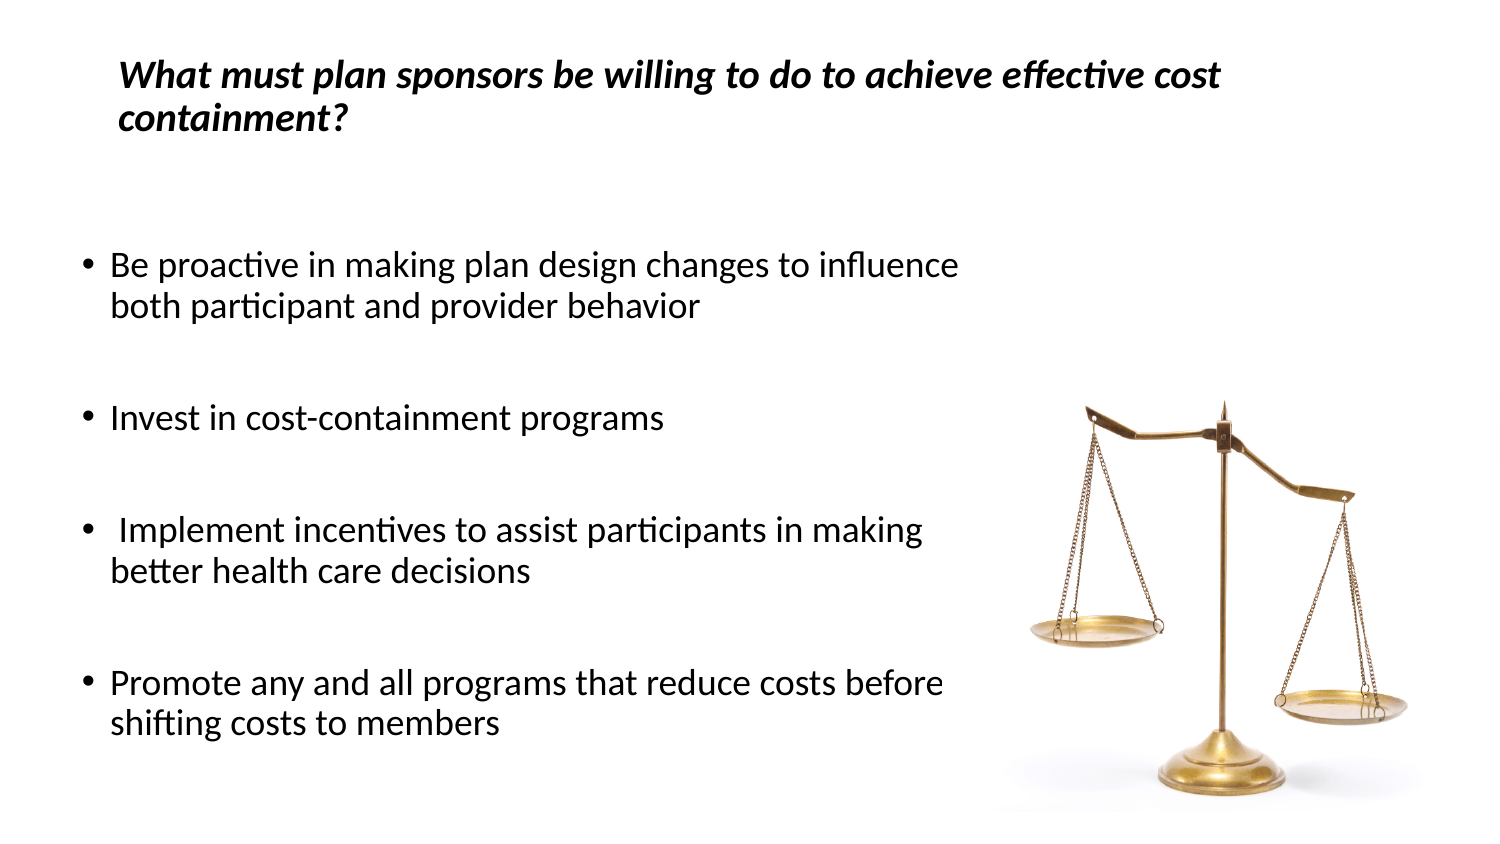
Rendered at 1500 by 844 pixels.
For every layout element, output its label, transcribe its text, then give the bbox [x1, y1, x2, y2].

list Be proactive in making plan design changes to influence both participant and provider behavior Invest in cost-containment programs Implement incentives to assist participants in making better health care decisions Promote any and all programs that reduce costs before shifting costs to members [66, 162, 990, 780]
title What must plan sponsors be willing to do to achieve effective cost containment? [103, 44, 1397, 208]
picture [942, 381, 1500, 812]
